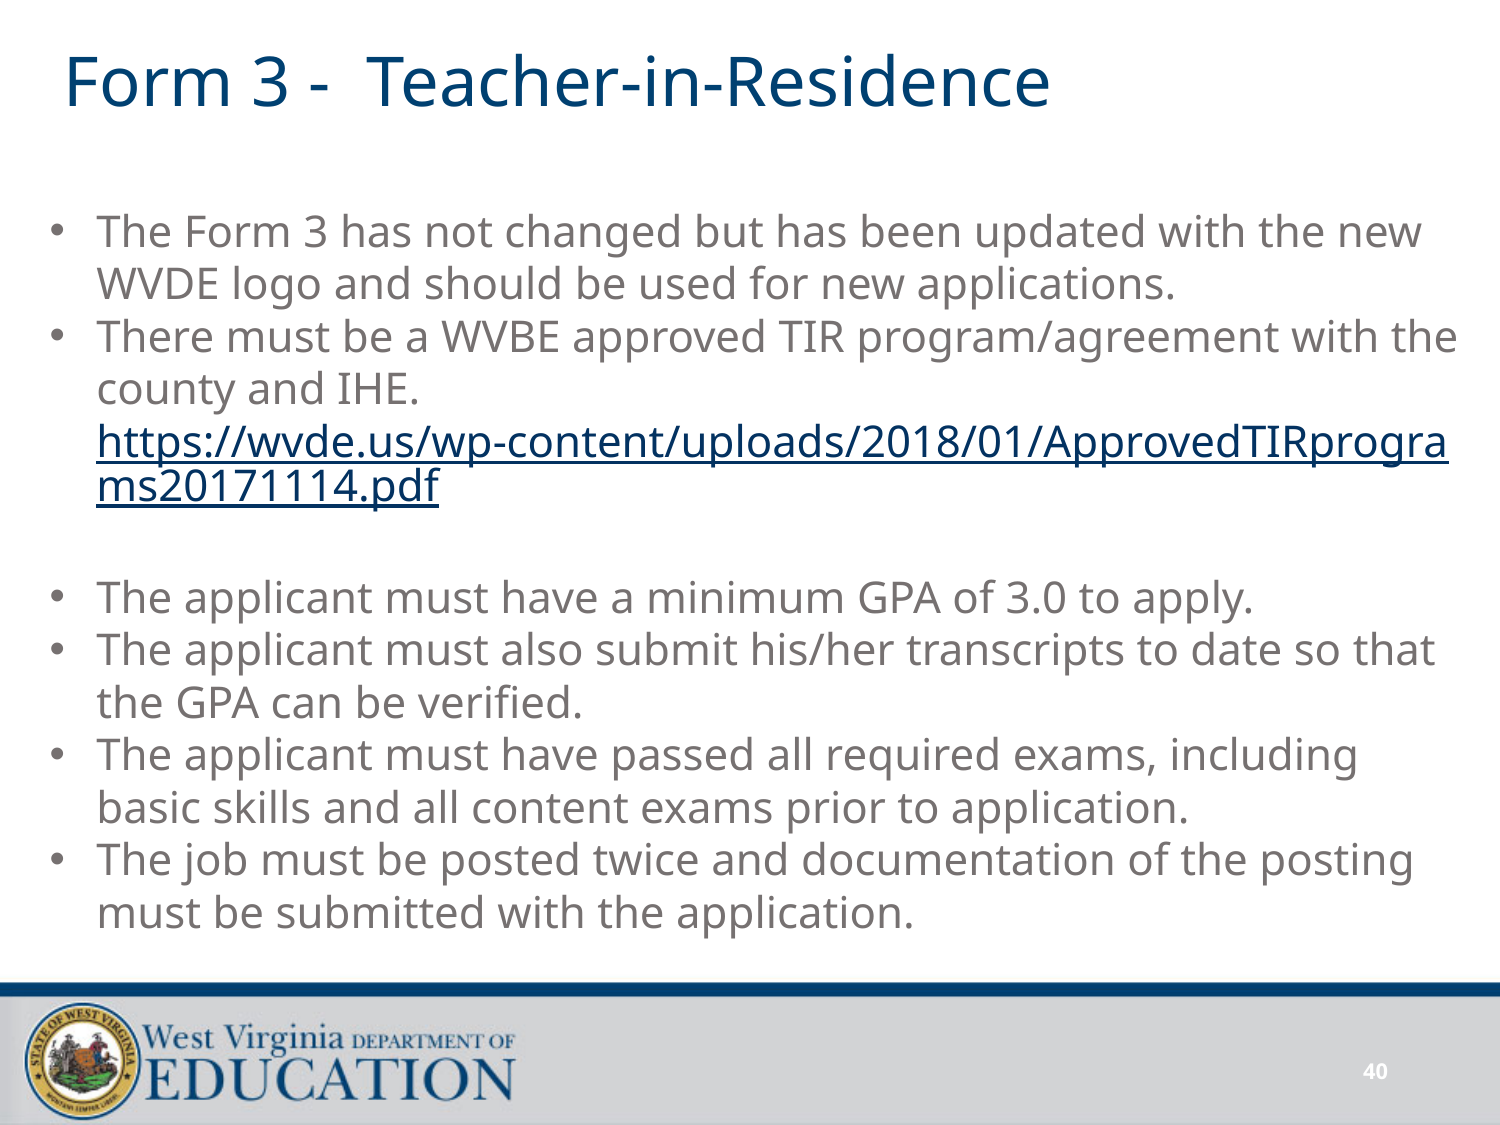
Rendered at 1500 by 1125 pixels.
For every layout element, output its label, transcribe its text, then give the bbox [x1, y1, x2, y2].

title Form 3 - Teacher-in-Residence [49, 0, 1448, 169]
slide_number 40 [1303, 1042, 1448, 1103]
text_box The Form 3 has not changed but has been updated with the new WVDE logo and should be used for new applications. There must be a WVBE approved TIR program/agreement with the county and IHE. https://wvde.us/wp-content/uploads/2018/01/ApprovedTIRprograms20171114.pdf The applicant must have a minimum GPA of 3.0 to apply. The applicant must also submit his/her transcripts to date so that the GPA can be verified. The applicant must have passed all required exams, including basic skills and all content exams prior to application. The job must be posted twice and documentation of the posting must be submitted with the application. [34, 196, 1480, 953]
picture [0, 0, 1500, 1125]
